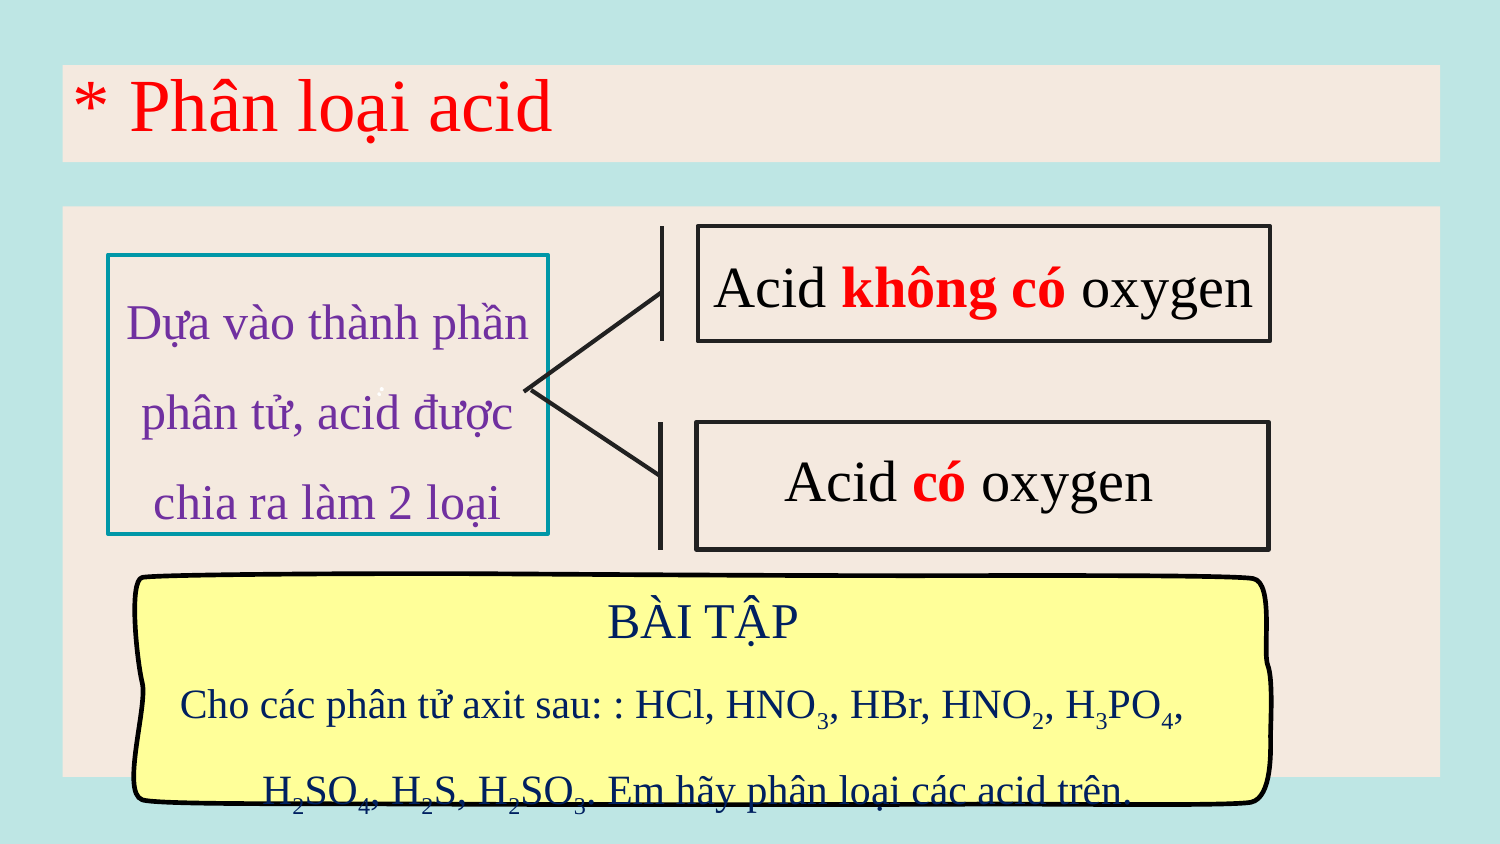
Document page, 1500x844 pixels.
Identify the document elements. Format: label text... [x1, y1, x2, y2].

text_box Dựa vào thành phần phân tử, acid được chia ra làm 2 loại [106, 253, 550, 536]
text_box Acid có oxygen [727, 435, 1211, 521]
text_box [529, 388, 663, 550]
text_box Acid không có oxygen [696, 224, 1272, 343]
text_box Acid không có oxygen [522, 226, 664, 394]
text_box BÀI TẬP Cho các phân tử axit sau: : HCl, HNO3, HBr, HNO2, H3PO4, H2SO4, H2S, H2SO3. Em hãy phân loại các acid trên. [133, 573, 1272, 805]
text_box [694, 420, 1271, 552]
text_box * Phân loại acid [57, 38, 674, 165]
